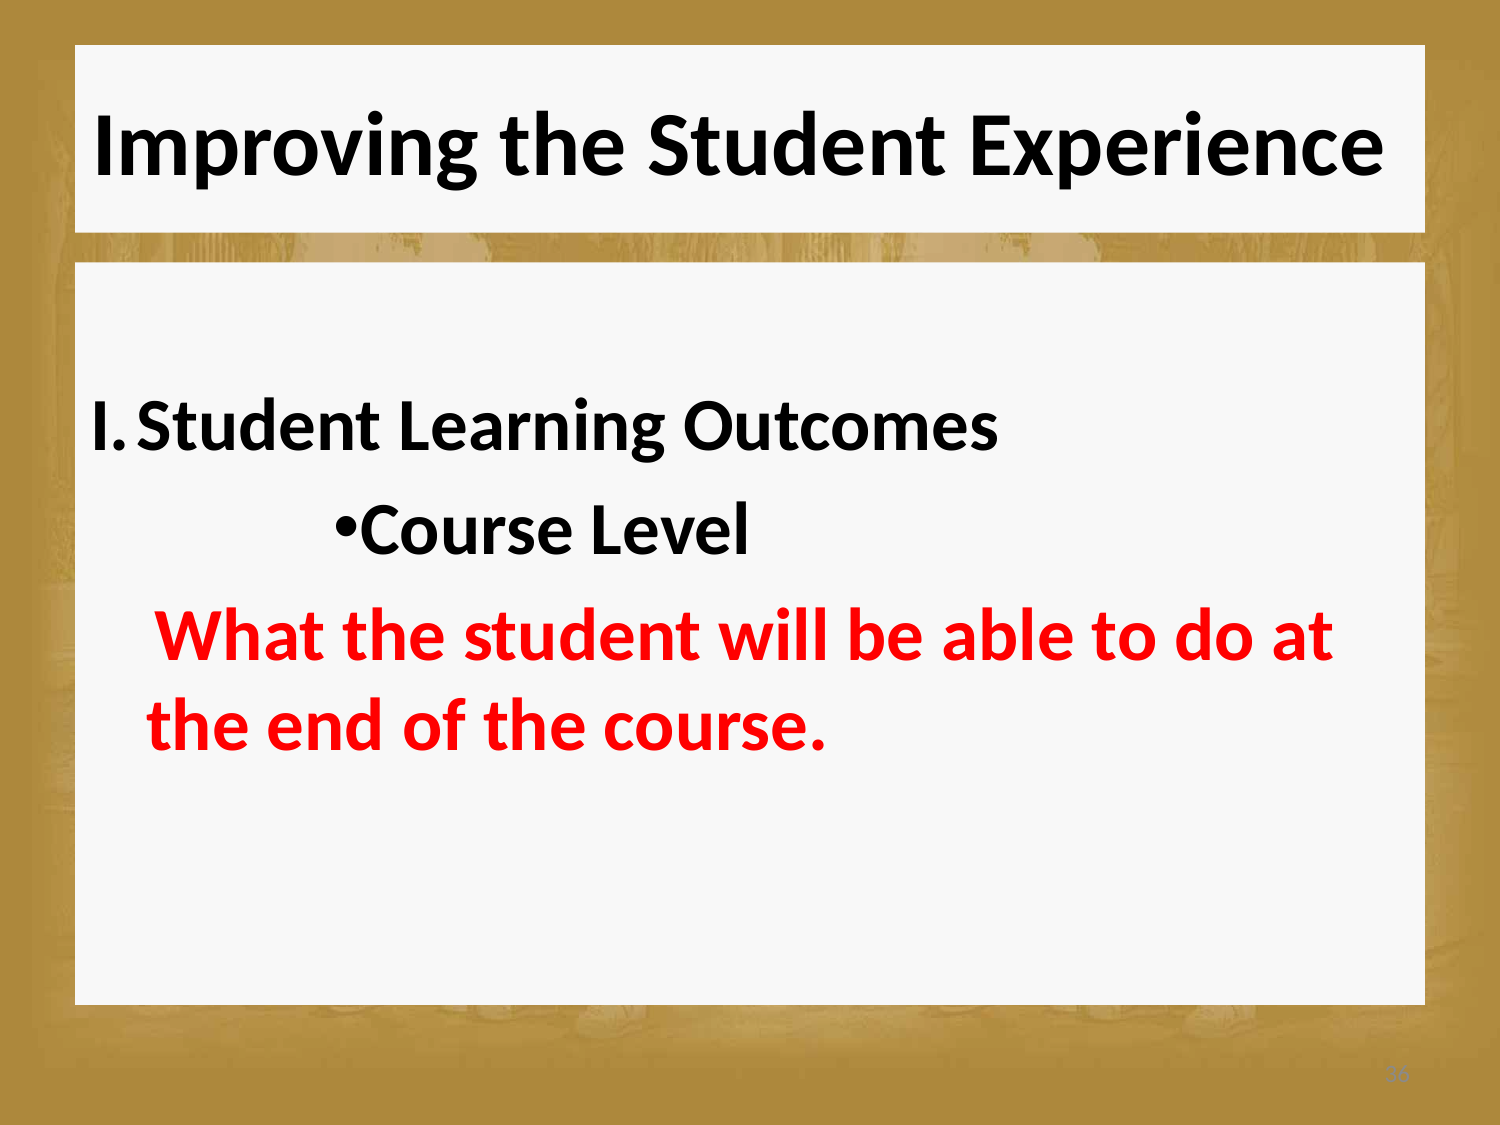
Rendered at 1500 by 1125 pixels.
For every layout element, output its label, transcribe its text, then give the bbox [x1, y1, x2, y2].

text_box Administrators: VP, Instruction VP, Finance & Educational Resources Director, Institutional Research Director, Marketing Associate VP, Instruction Dean, PE & Athletics SLO/SSLO/AUO Coordinators [0, 0, 1500, 1125]
title Improving the Student Experience [75, 45, 1425, 233]
list Student Learning Outcomes Course Level What the student will be able to do at the end of the course. [75, 262, 1425, 1005]
slide_number 36 [1074, 1042, 1425, 1103]
